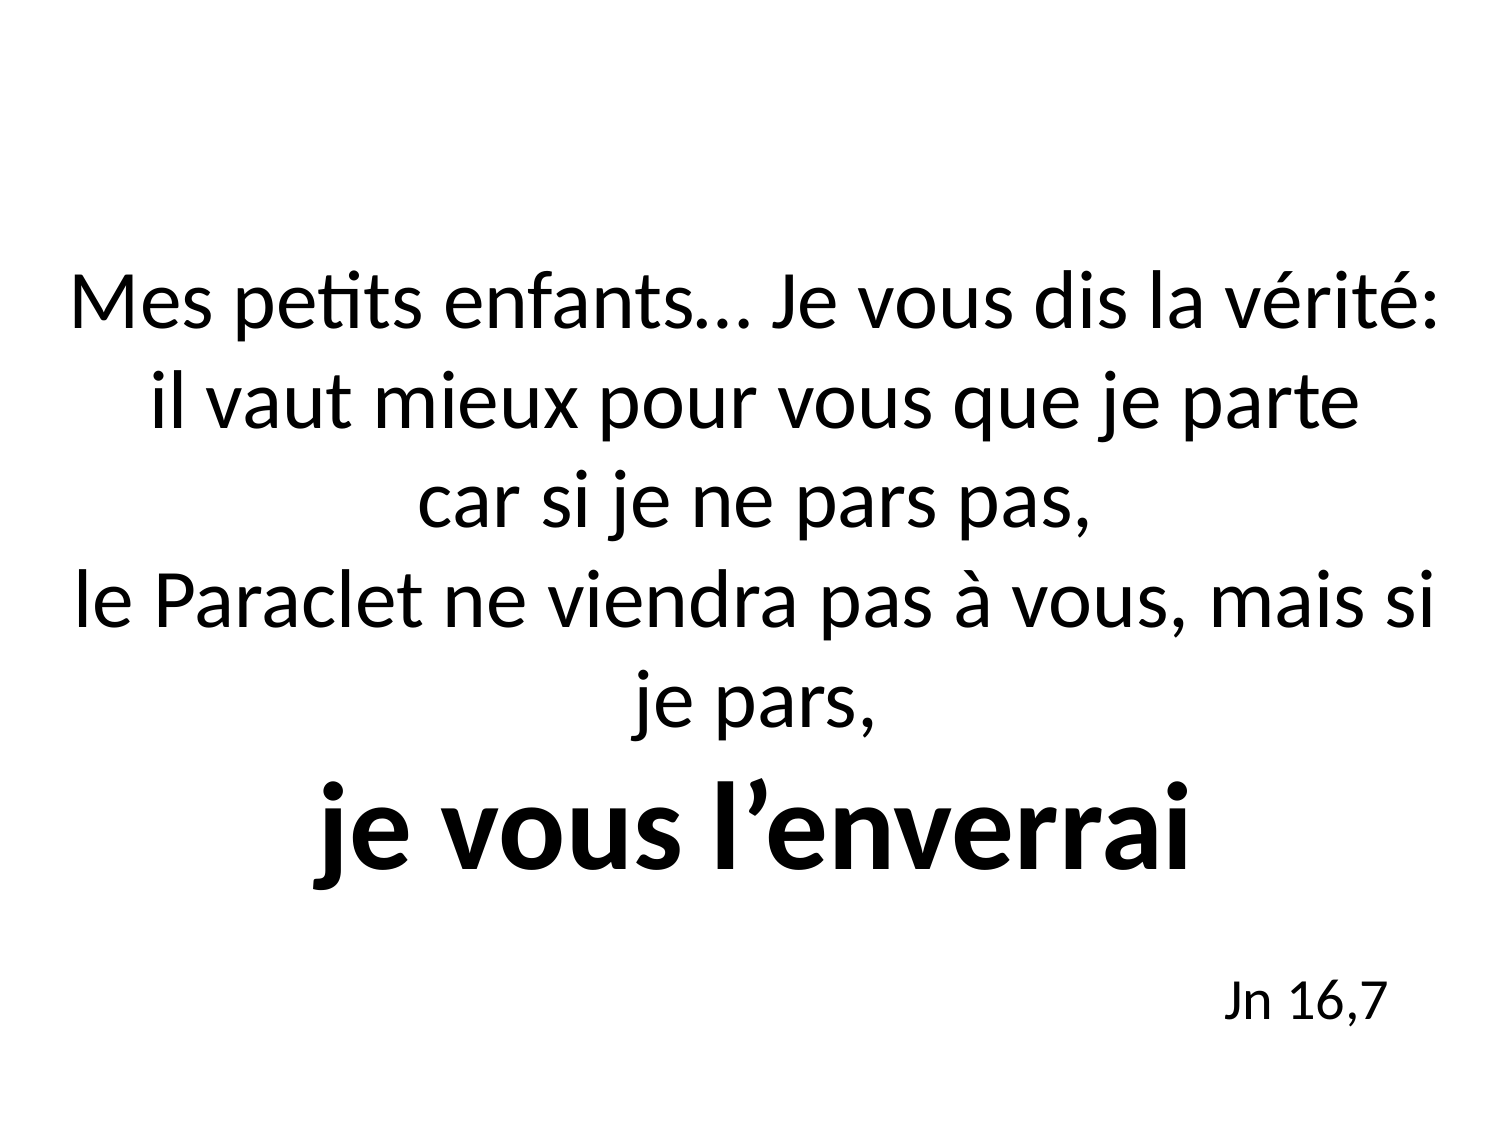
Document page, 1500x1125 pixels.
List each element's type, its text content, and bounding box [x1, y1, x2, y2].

title Mes petits enfants… Je vous dis la vérité: il vaut mieux pour vous que je parte car si je ne pars pas, le Paraclet ne viendra pas à vous, mais si je pars, je vous l’enverrai Jn 16,7 [41, 19, 1471, 1071]
